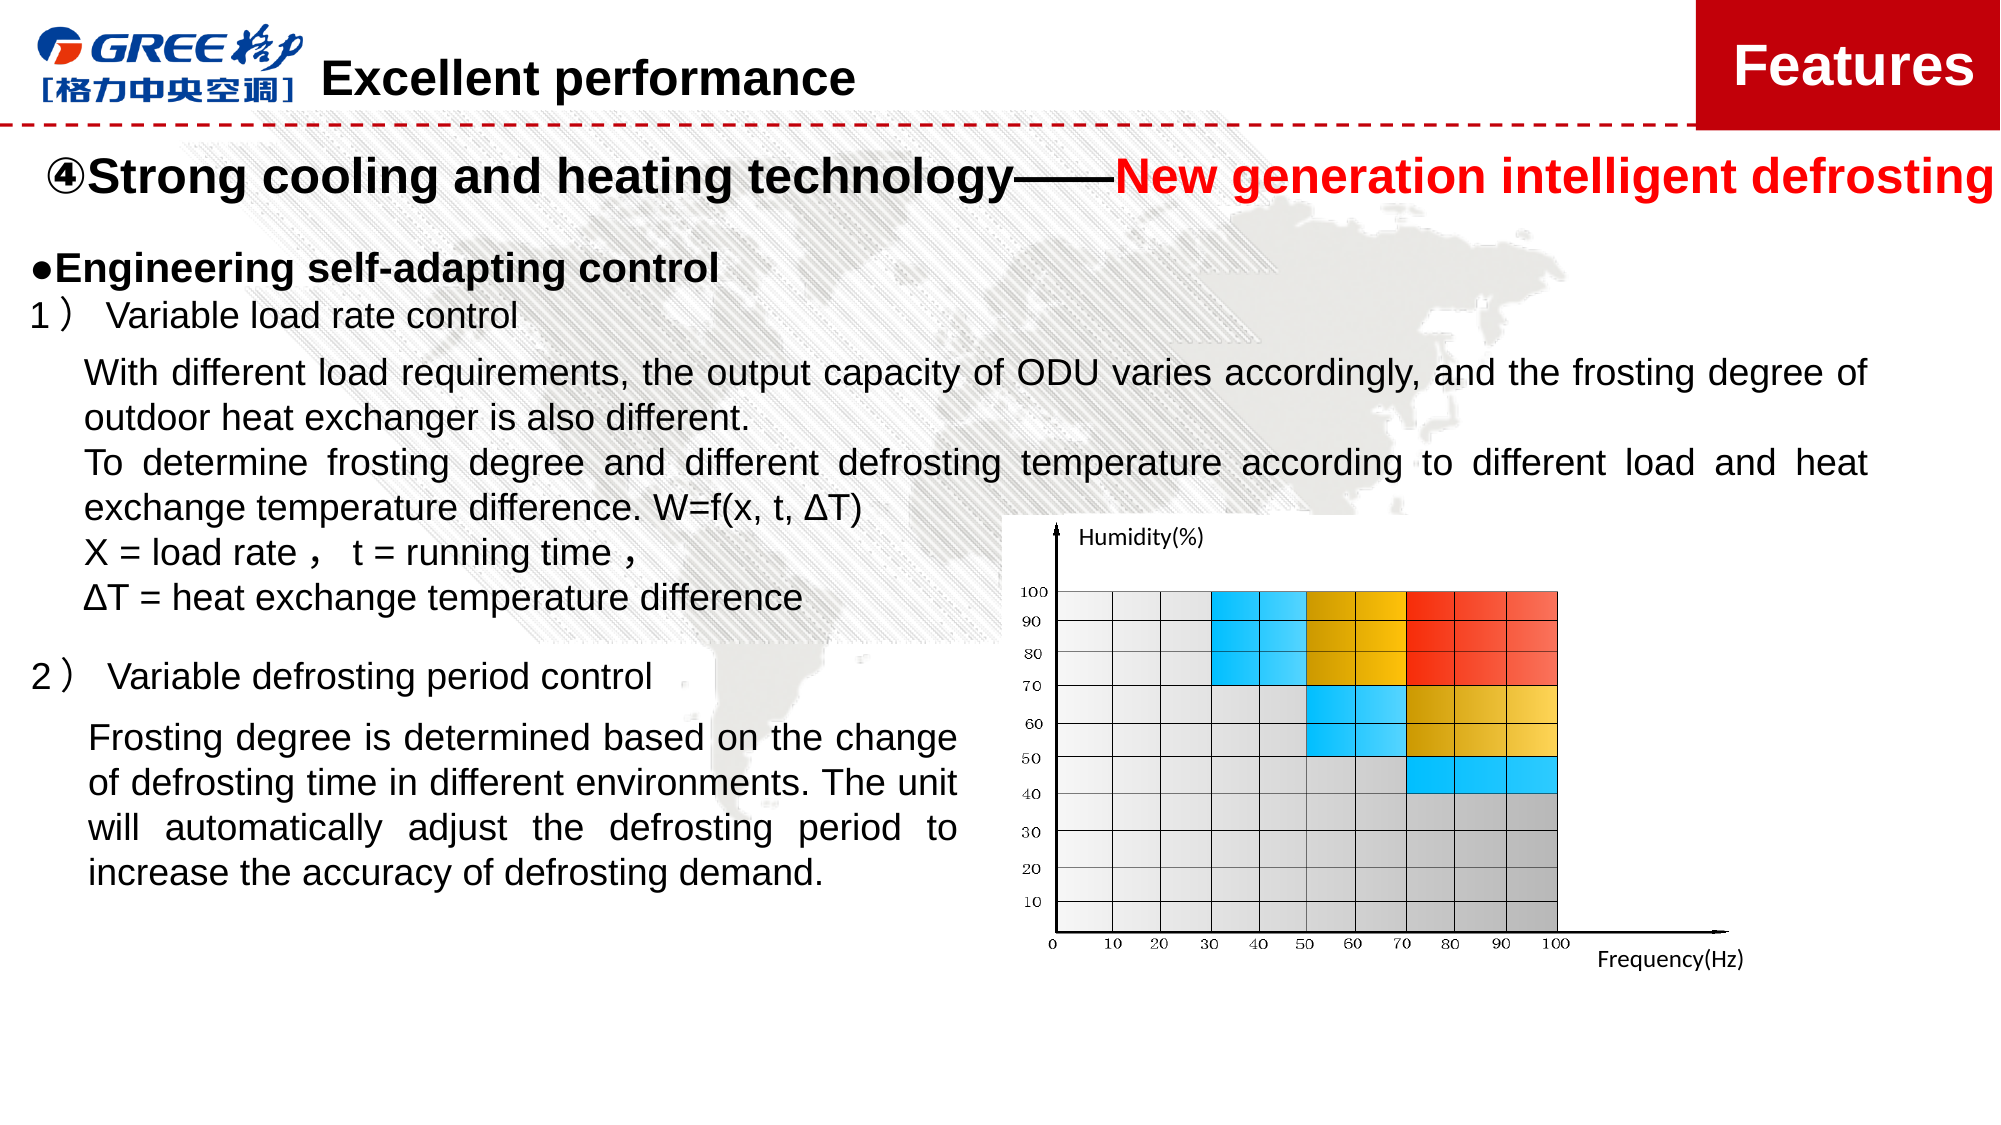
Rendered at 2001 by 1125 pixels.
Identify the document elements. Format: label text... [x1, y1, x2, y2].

text_box 2）Variable defrosting period control [16, 644, 916, 705]
picture [179, 110, 1318, 136]
text_box Frosting degree is determined based on the change of defrosting time in different environments. The unit will automatically adjust the defrosting period to increase the accuracy of defrosting demand. [73, 705, 973, 900]
text_box [1695, 0, 2000, 131]
picture [179, 338, 1569, 346]
picture [35, 21, 305, 105]
text_box ●Engineering self-adapting control 1）Variable load rate control [25, 214, 1967, 338]
text_box Features [1709, 19, 2000, 105]
text_box Excellent performance [305, 38, 872, 113]
text_box ④Strong cooling and heating technology——New generation intelligent defrosting [30, 136, 2000, 212]
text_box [1002, 512, 1849, 992]
text_box With different load requirements, the output capacity of ODU varies accordingly, and the frosting degree of outdoor heat exchanger is also different. To determine frosting degree and different defrosting temperature according to different load and heat exchange temperature difference. W=f(x, t, ∆T) X = load rate，t = running time， ∆T = heat exchange temperature difference [80, 346, 1872, 620]
picture [179, 620, 1002, 820]
